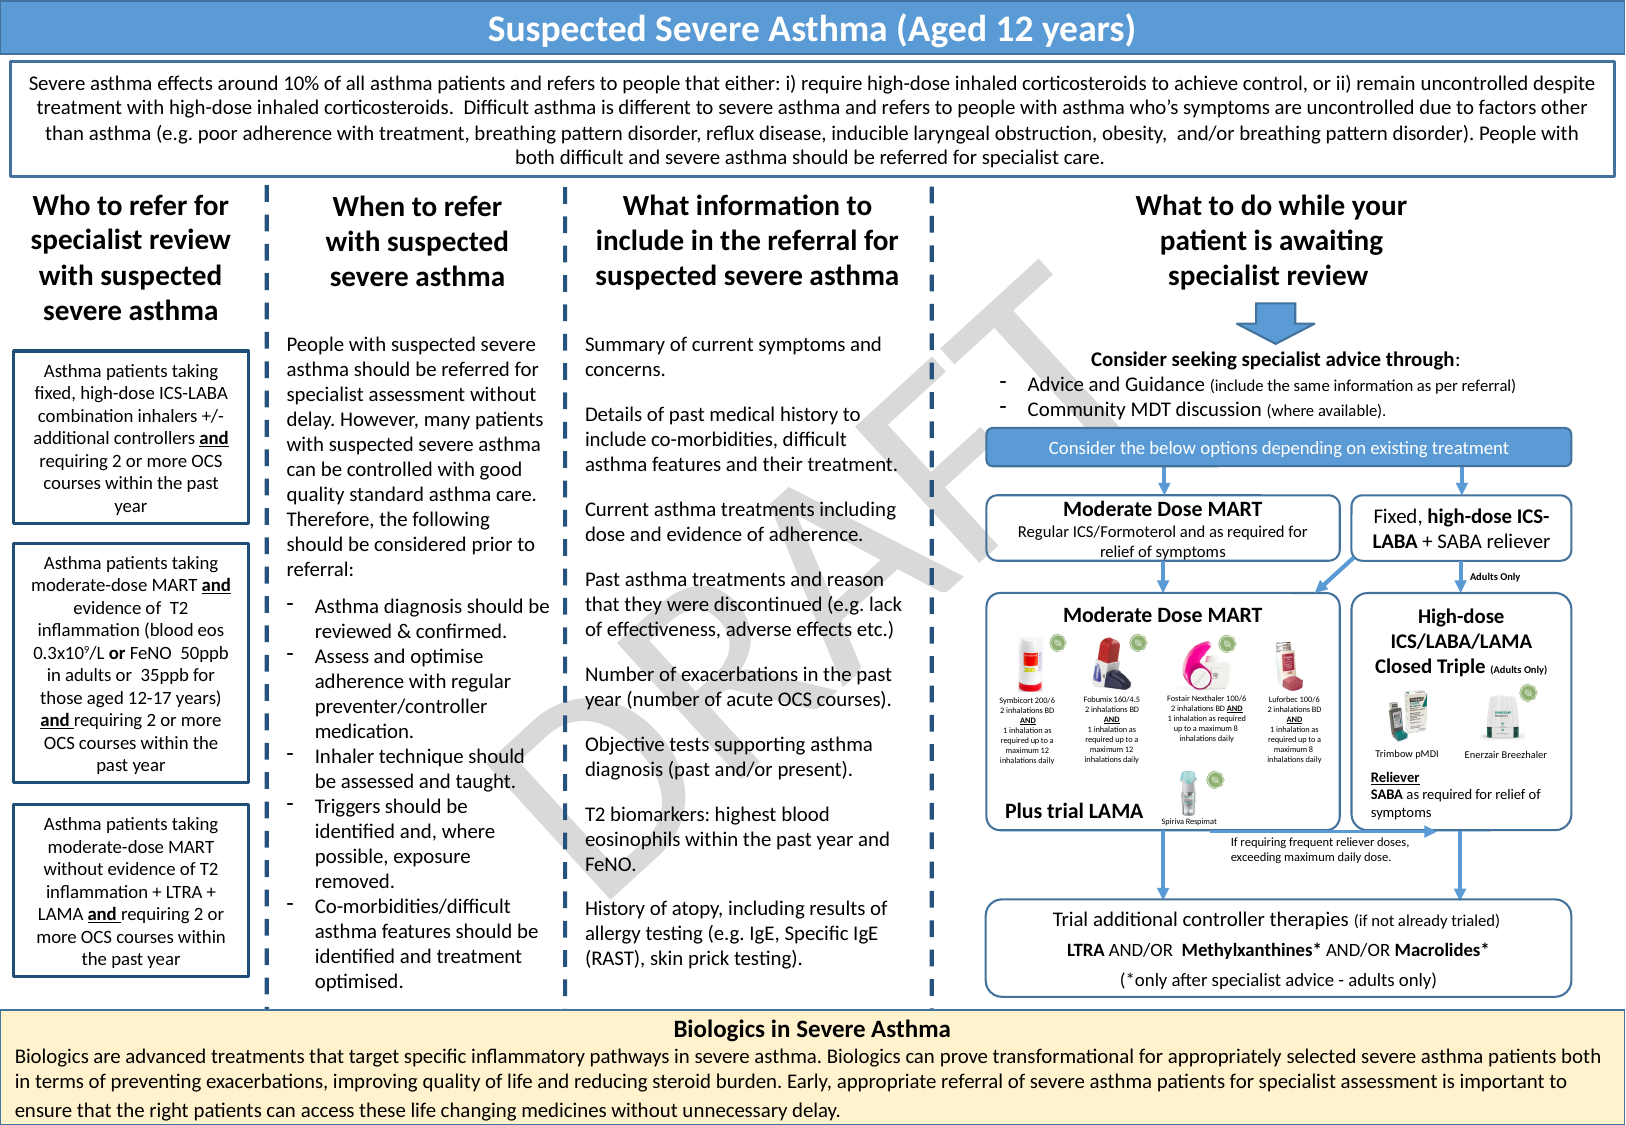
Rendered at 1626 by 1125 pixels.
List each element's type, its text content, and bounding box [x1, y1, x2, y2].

picture [1204, 769, 1226, 790]
text_box Trimbow pMDI [1360, 739, 1460, 767]
text_box If requiring frequent reliever doses, exceeding maximum daily dose. [1216, 832, 1428, 872]
text_box When to refer with suspected severe asthma [303, 180, 532, 300]
picture [1385, 687, 1432, 743]
picture [1476, 682, 1539, 741]
text_box Adults Only [1450, 562, 1557, 603]
picture [1090, 632, 1149, 691]
text_box Fobumix 160/4.5 2 inhalations BD AND 1 inhalation as required up to a maximum 12 inhalations daily [1068, 686, 1156, 772]
picture [1176, 768, 1200, 819]
text_box Fixed, high-dose ICS-LABA + SABA reliever [1350, 494, 1573, 562]
text_box Severe asthma effects around 10% of all asthma patients and refers to people that either: i) require high-dose inhaled corticosteroids to achieve control, or ii) remain uncontrolled despite treatment with high-dose inhaled corticosteroids. Difficult asthma is different to severe asthma and refers to people with asthma who’s symptoms are uncontrolled due to factors other than asthma (e.g. poor adherence with treatment, breathing pattern disorder, reflux disease, inducible laryngeal obstruction, obesity, and/or breathing pattern disorder). People with both difficult and severe asthma should be referred for specialist care. [10, 61, 1615, 177]
text_box Luforbec 100/6 2 inhalations BD AND 1 inhalation as required up to a maximum 8 inhalations daily [1251, 687, 1338, 772]
text_box Fostair Nexthaler 100/6 2 inhalations BD AND 1 inhalation as required up to a maximum 8 inhalations daily [1151, 685, 1262, 751]
text_box Moderate Dose MART Regular ICS/Formoterol and as required for relief of symptoms [985, 494, 1341, 562]
picture [1271, 636, 1311, 695]
text_box [1236, 302, 1316, 338]
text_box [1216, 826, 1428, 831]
text_box What information to include in the referral for suspected severe asthma [576, 179, 919, 299]
text_box Enerzair Breezhaler [1449, 740, 1592, 768]
picture [1018, 637, 1043, 692]
text_box What to do while your patient is awaiting specialist review [1100, 179, 1443, 299]
text_box [0, 0, 1625, 55]
text_box Moderate Dose MART Plus trial LAMA [985, 591, 1341, 832]
text_box People with suspected severe asthma should be referred for specialist assessment without delay. However, many patients with suspected severe asthma can be controlled with good quality standard asthma care. Therefore, the following should be considered prior to referral: Asthma diagnosis should be reviewed & confirmed. Assess and optimise adherence with regular preventer/controller medication. Inhaler technique should be assessed and taught. Triggers should be identified and, where possible, exposure removed. Co-morbidities/difficult asthma features should be identified and treatment optimised. [271, 323, 565, 1000]
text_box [1314, 557, 1355, 593]
text_box Asthma patients taking fixed, high-dose ICS-LABA combination inhalers +/- additional controllers and requiring 2 or more OCS courses within the past year [13, 351, 249, 524]
picture [1175, 633, 1238, 691]
text_box Symbicort 200/6 2 inhalations BD AND 1 inhalation as required up to a maximum 12 inhalations daily [975, 687, 1079, 773]
text_box Who to refer for specialist review with suspected severe asthma [9, 178, 253, 334]
text_box Spiriva Respimat [1146, 808, 1240, 834]
text_box High-dose ICS/LABA/LAMA Closed Triple (Adults Only) Reliever SABA as required for relief of symptoms [1350, 591, 1573, 832]
text_box Summary of current symptoms and concerns. Details of past medical history to include co-morbidities, difficult asthma features and their treatment. Current asthma treatments including dose and evidence of adherence. Past asthma treatments and reason that they were discontinued (e.g. lack of effectiveness, adverse effects etc.) Number of exacerbations in the past year (number of acute OCS courses). Objective tests supporting asthma diagnosis (past and/or present). T2 biomarkers: highest blood eosinophils within the past year and FeNO. History of atopy, including results of allergy testing (e.g. IgE, Specific IgE (RAST), skin prick testing). [570, 323, 926, 1009]
text_box Consider seeking specialist advice through: Advice and Guidance (include the same information as per referral) Community MDT discussion (where available). [984, 338, 1567, 429]
text_box Consider the below options depending on existing treatment [985, 426, 1573, 468]
picture [1047, 632, 1068, 653]
text_box Biologics in Severe Asthma Biologics are advanced treatments that target specific inflammatory pathways in severe asthma. Biologics can prove transformational for appropriately selected severe asthma patients both in terms of preventing exacerbations, improving quality of life and reducing steroid burden. Early, appropriate referral of severe asthma patients for specialist assessment is important to ensure that the right patients can access these life changing medicines without unnecessary delay. [0, 1009, 1625, 1125]
text_box Asthma patients taking moderate-dose MART without evidence of T2 inflammation + LTRA + LAMA and requiring 2 or more OCS courses within the past year [13, 804, 249, 977]
text_box Trial additional controller therapies (if not already trialed) LTRA AND/OR Methylxanthines* AND/OR Macrolides* (*only after specialist advice - adults only) [984, 898, 1573, 998]
